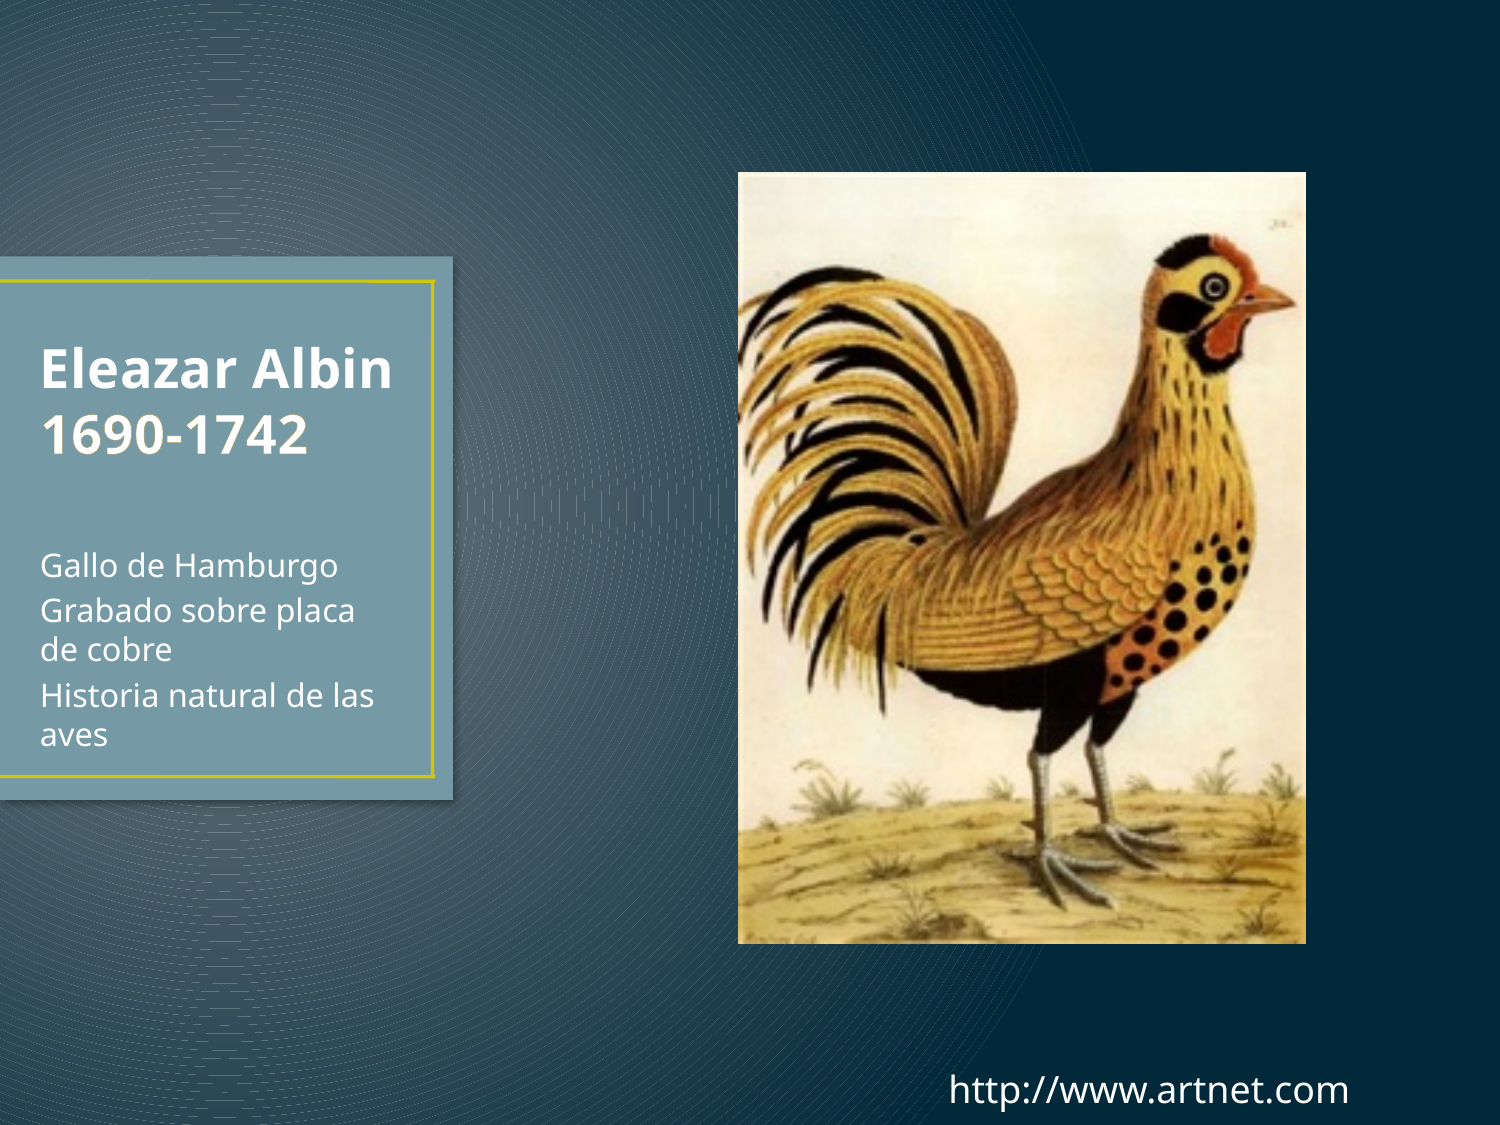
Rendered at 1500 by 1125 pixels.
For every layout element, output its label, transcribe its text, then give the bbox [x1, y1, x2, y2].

text_box http://www.artnet.com [933, 1058, 1366, 1119]
picture [1054, 166, 1064, 172]
list Gallo de Hamburgo Grabado sobre placa de cobre Historia natural de las aves [24, 536, 415, 762]
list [737, 172, 1306, 944]
picture [999, 949, 1012, 958]
title Eleazar Albin 1690-1742 [24, 311, 415, 536]
